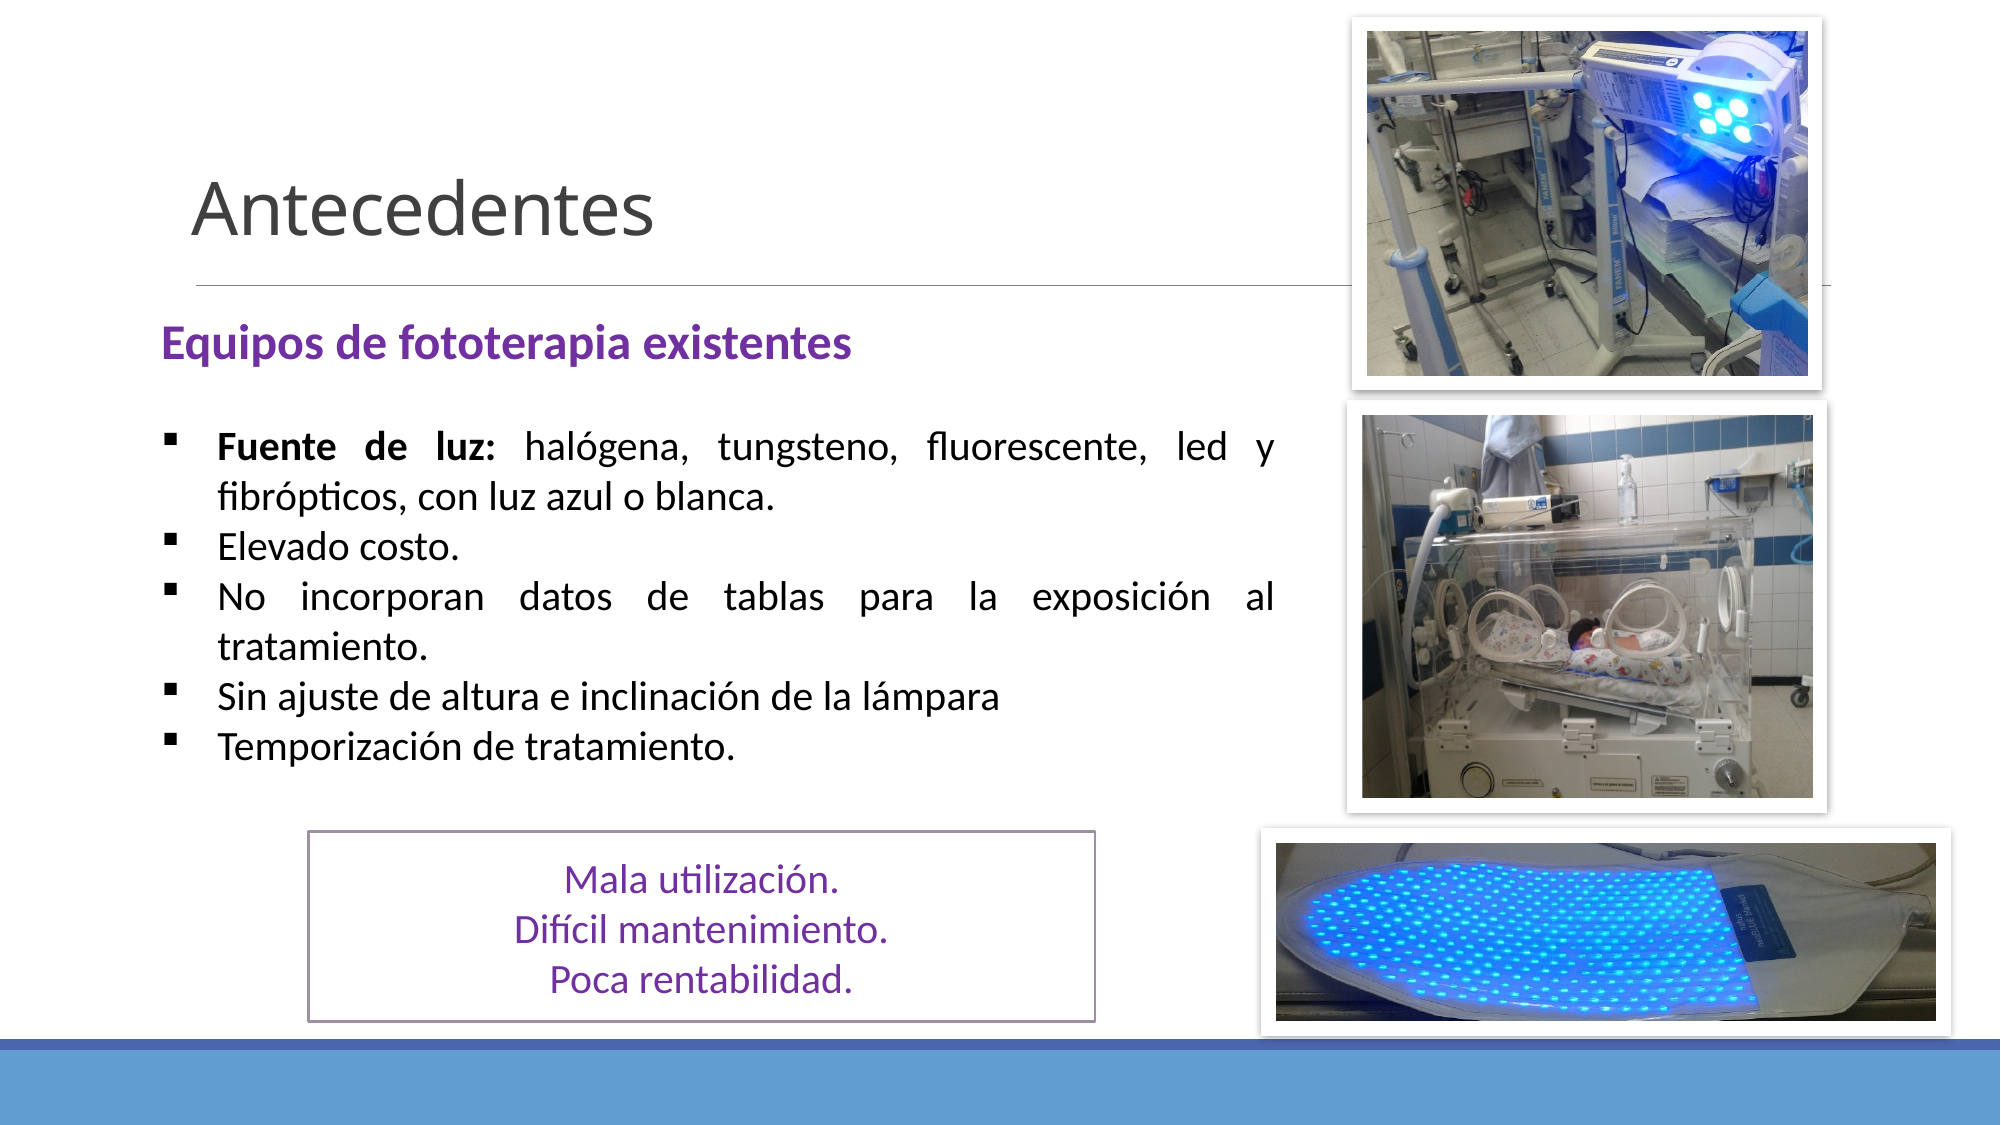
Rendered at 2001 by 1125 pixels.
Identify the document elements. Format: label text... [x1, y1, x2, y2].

title Antecedentes [176, 168, 1347, 259]
text_box Mala utilización. Difícil mantenimiento. Poca rentabilidad. [307, 830, 1096, 1023]
picture [1275, 842, 1937, 1022]
text_box Equipos de fototerapia existentes Fuente de luz: halógena, tungsteno, fluorescente, led y fibrópticos, con luz azul o blanca. Elevado costo. No incorporan datos de tablas para la exposición al tratamiento. Sin ajuste de altura e inclinación de la lámpara Temporización de tratamiento. [146, 301, 1291, 827]
picture [1366, 30, 1809, 377]
picture [1361, 414, 1814, 799]
